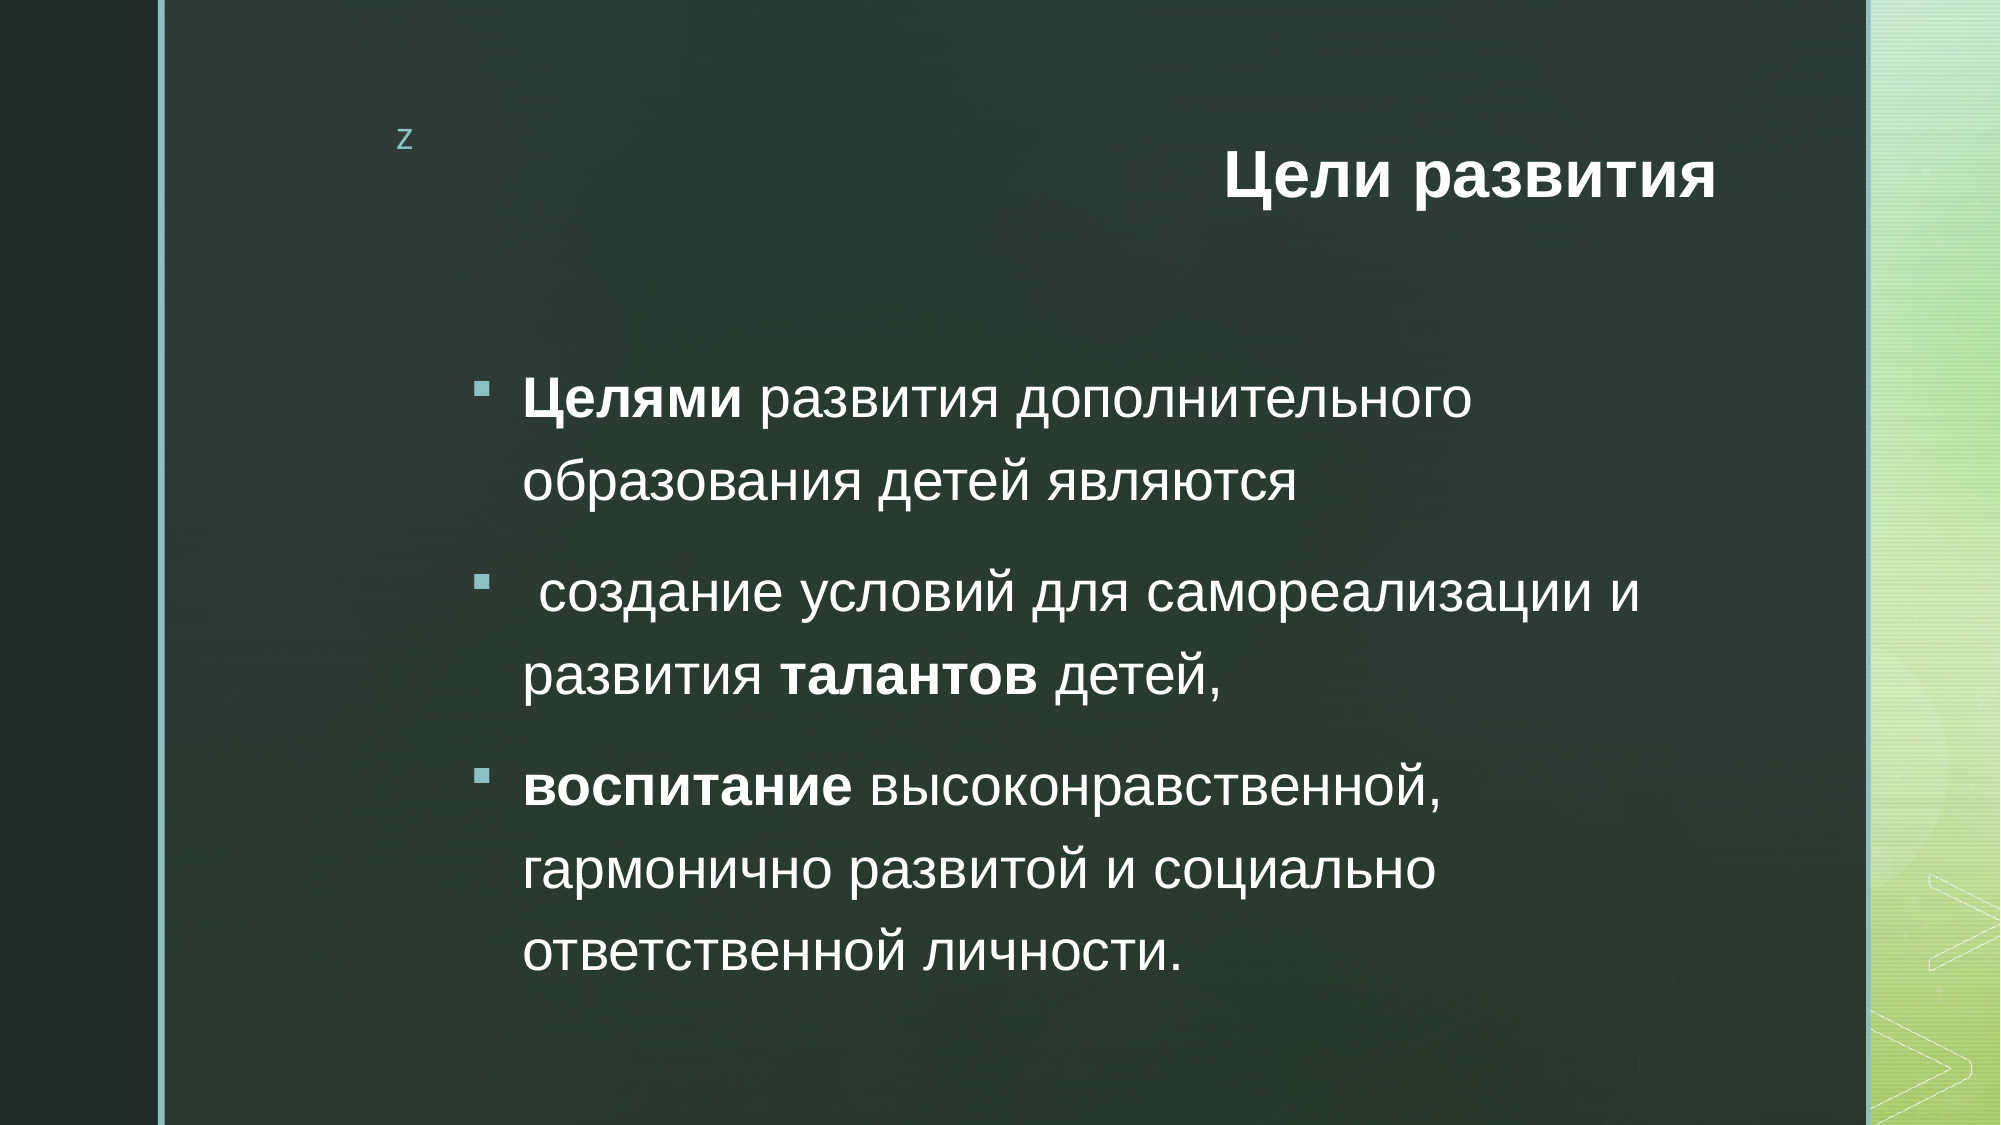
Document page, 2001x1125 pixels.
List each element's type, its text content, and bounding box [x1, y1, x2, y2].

title Цели развития [428, 132, 1734, 310]
picture [1871, 0, 2001, 1125]
list Целями развития дополнительного образования детей являются создание условий для самореализации и развития талантов детей, воспитание высоконравственной, гармонично развитой и социально ответственной личности. [454, 336, 1734, 993]
